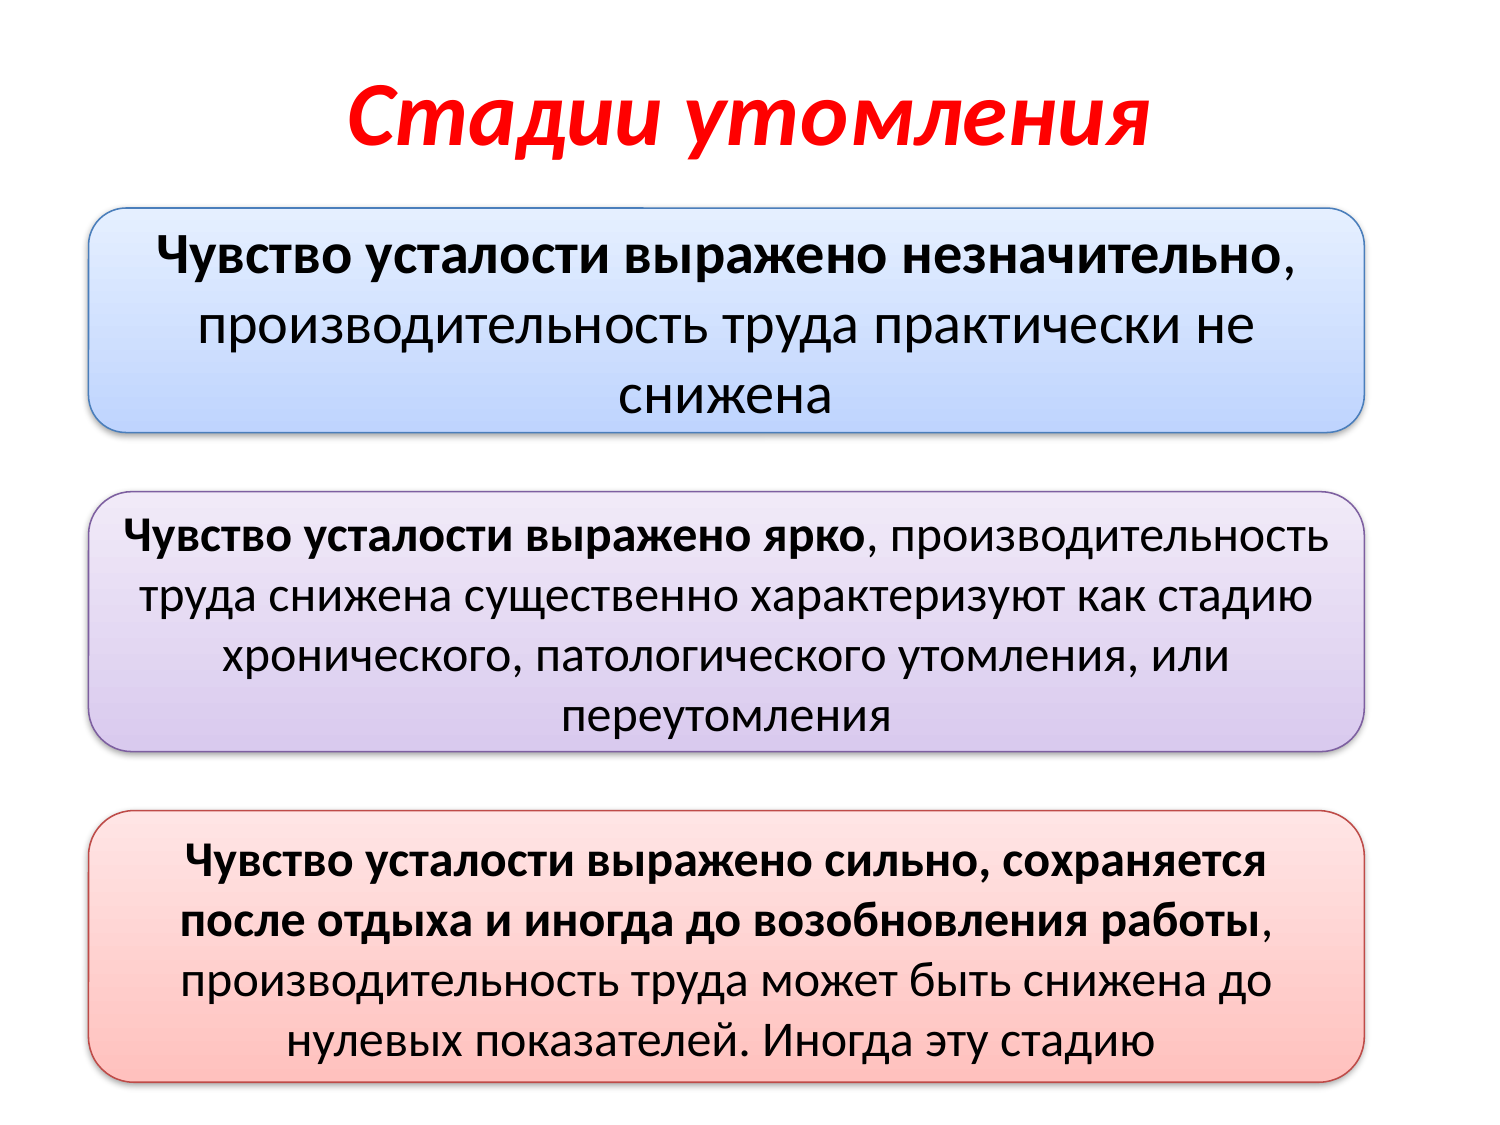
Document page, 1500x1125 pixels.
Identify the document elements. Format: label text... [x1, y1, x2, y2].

text_box Чувство усталости выражено сильно, сохраняется после отдыха и иногда до возобновления работы, производительность труда может быть снижена до нулевых показателей. Иногда эту стадию [87, 809, 1366, 1084]
text_box Чувство усталости выражено незначительно, производительность труда практически не снижена [87, 207, 1366, 434]
title Стадии утомления [75, 45, 1425, 173]
text_box Чувство усталости выражено ярко, производительность труда снижена существенно характеризуют как стадию хронического, патологического утомления, или переутомления [87, 490, 1366, 753]
